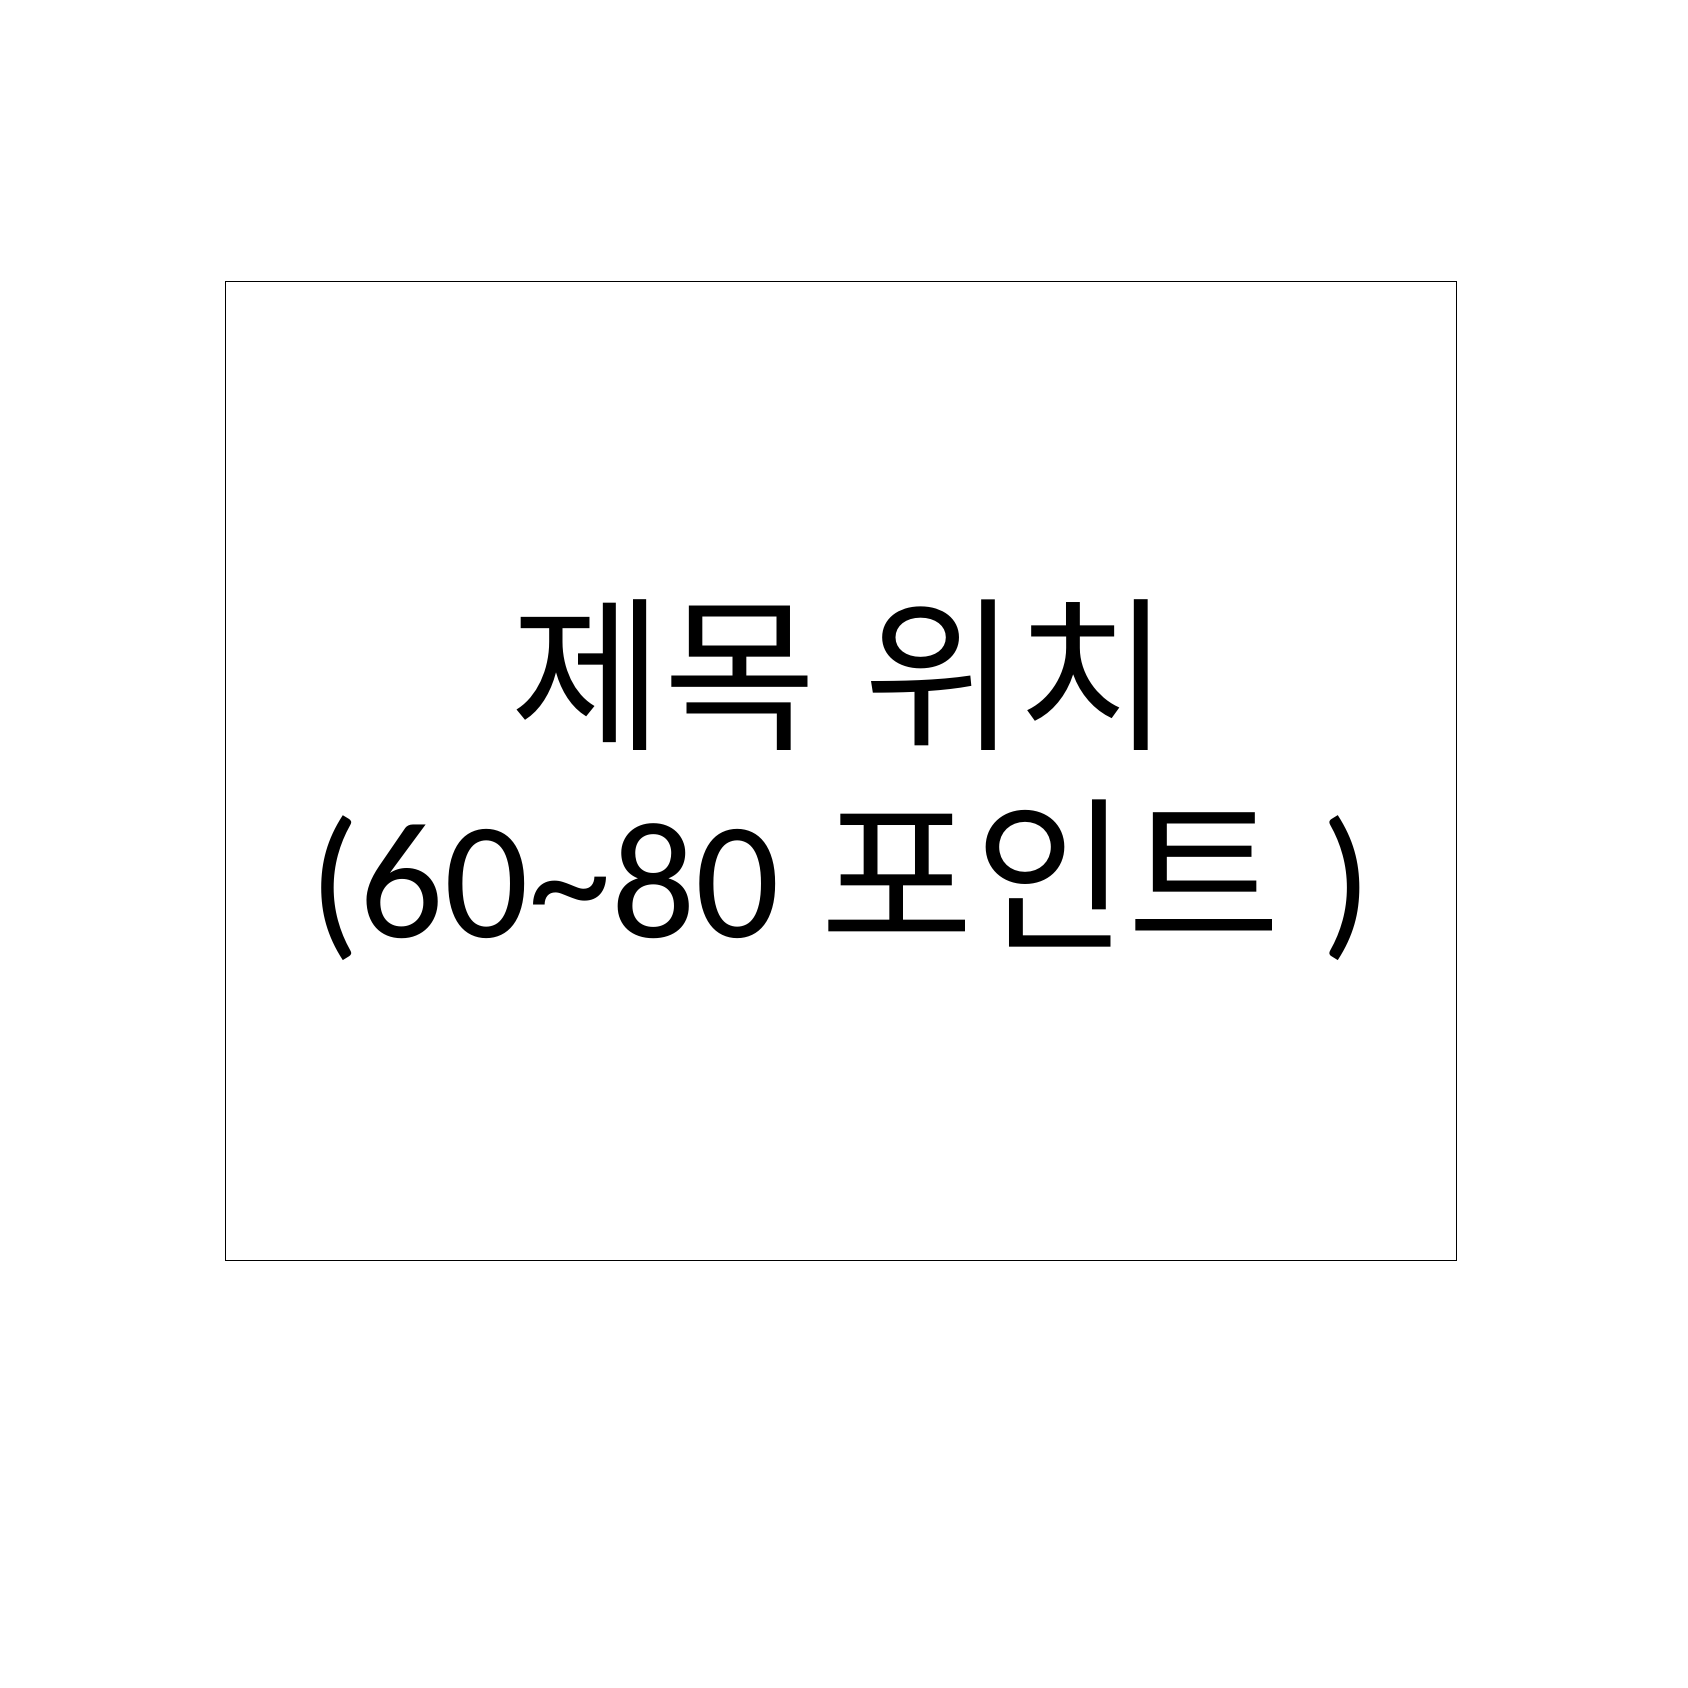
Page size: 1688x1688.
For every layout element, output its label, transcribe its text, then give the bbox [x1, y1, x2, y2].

text_box 제목 위치 (60~80포인트) [225, 281, 1457, 1261]
